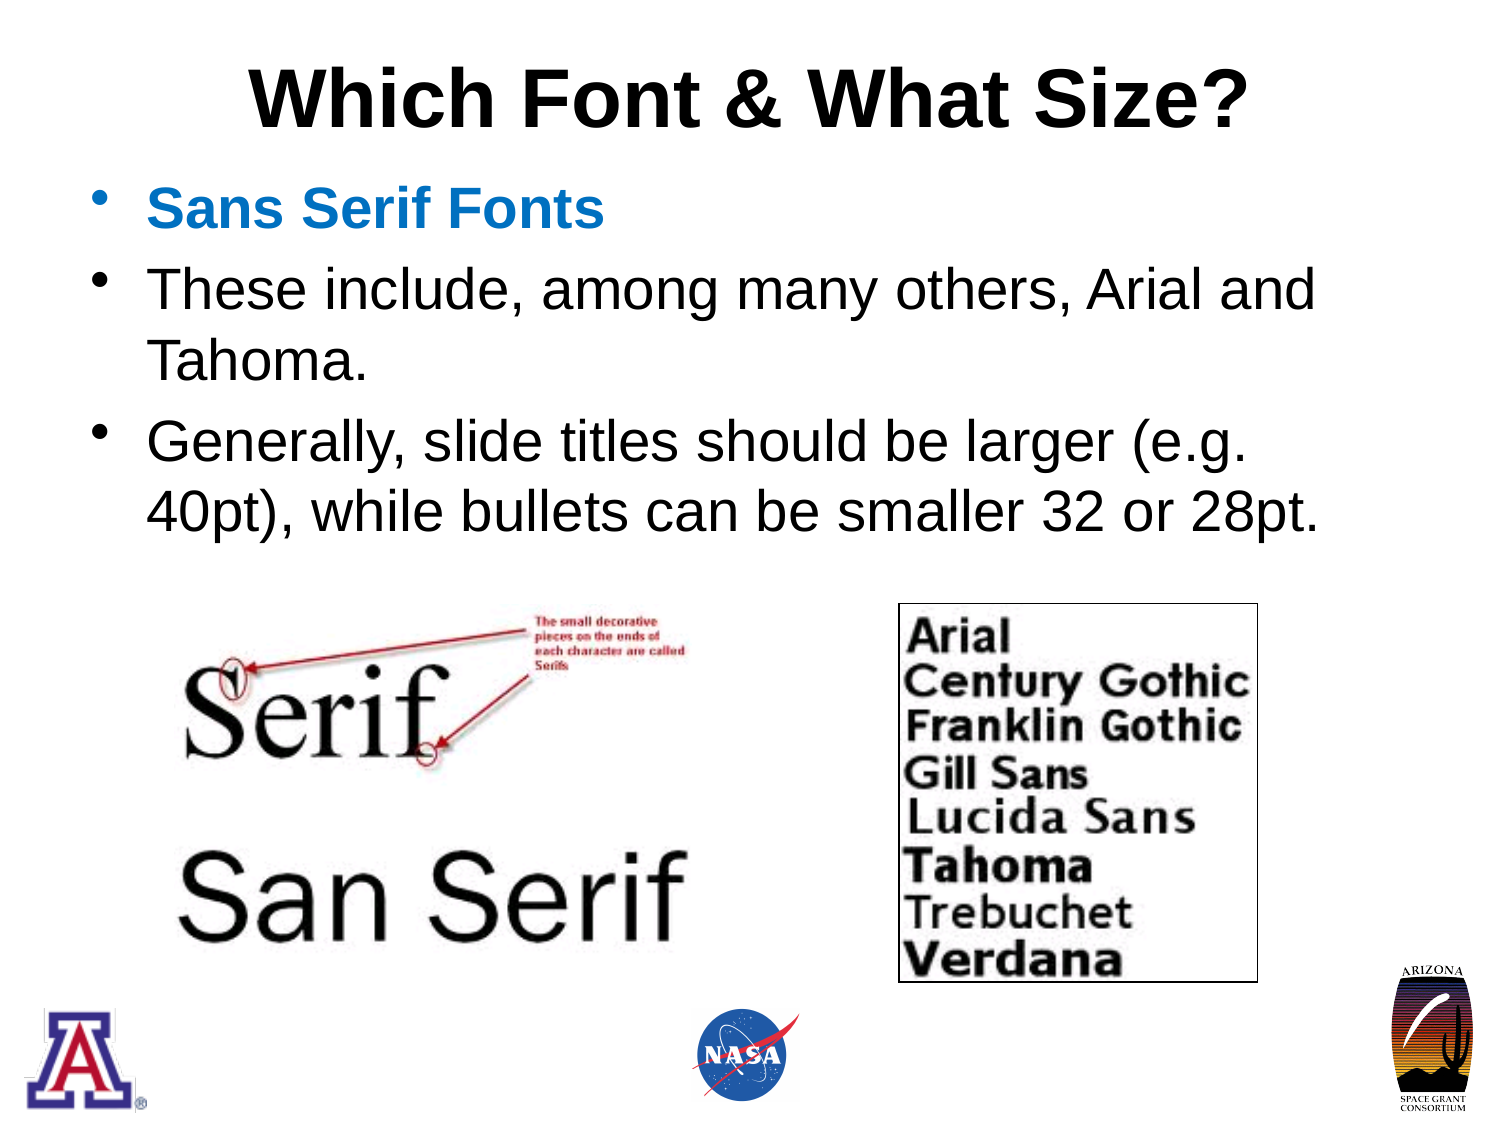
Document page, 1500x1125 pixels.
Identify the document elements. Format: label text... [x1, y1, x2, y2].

picture [899, 604, 1258, 982]
list Sans Serif Fonts These include, among many others, Arial and Tahoma. Generally, slide titles should be larger (e.g. 40pt), while bullets can be smaller 32 or 28pt. [75, 162, 1425, 905]
picture [1388, 962, 1475, 1112]
picture [174, 604, 692, 955]
picture [691, 1008, 800, 1102]
title Which Font & What Size? [75, 0, 1425, 162]
picture [24, 1008, 147, 1113]
